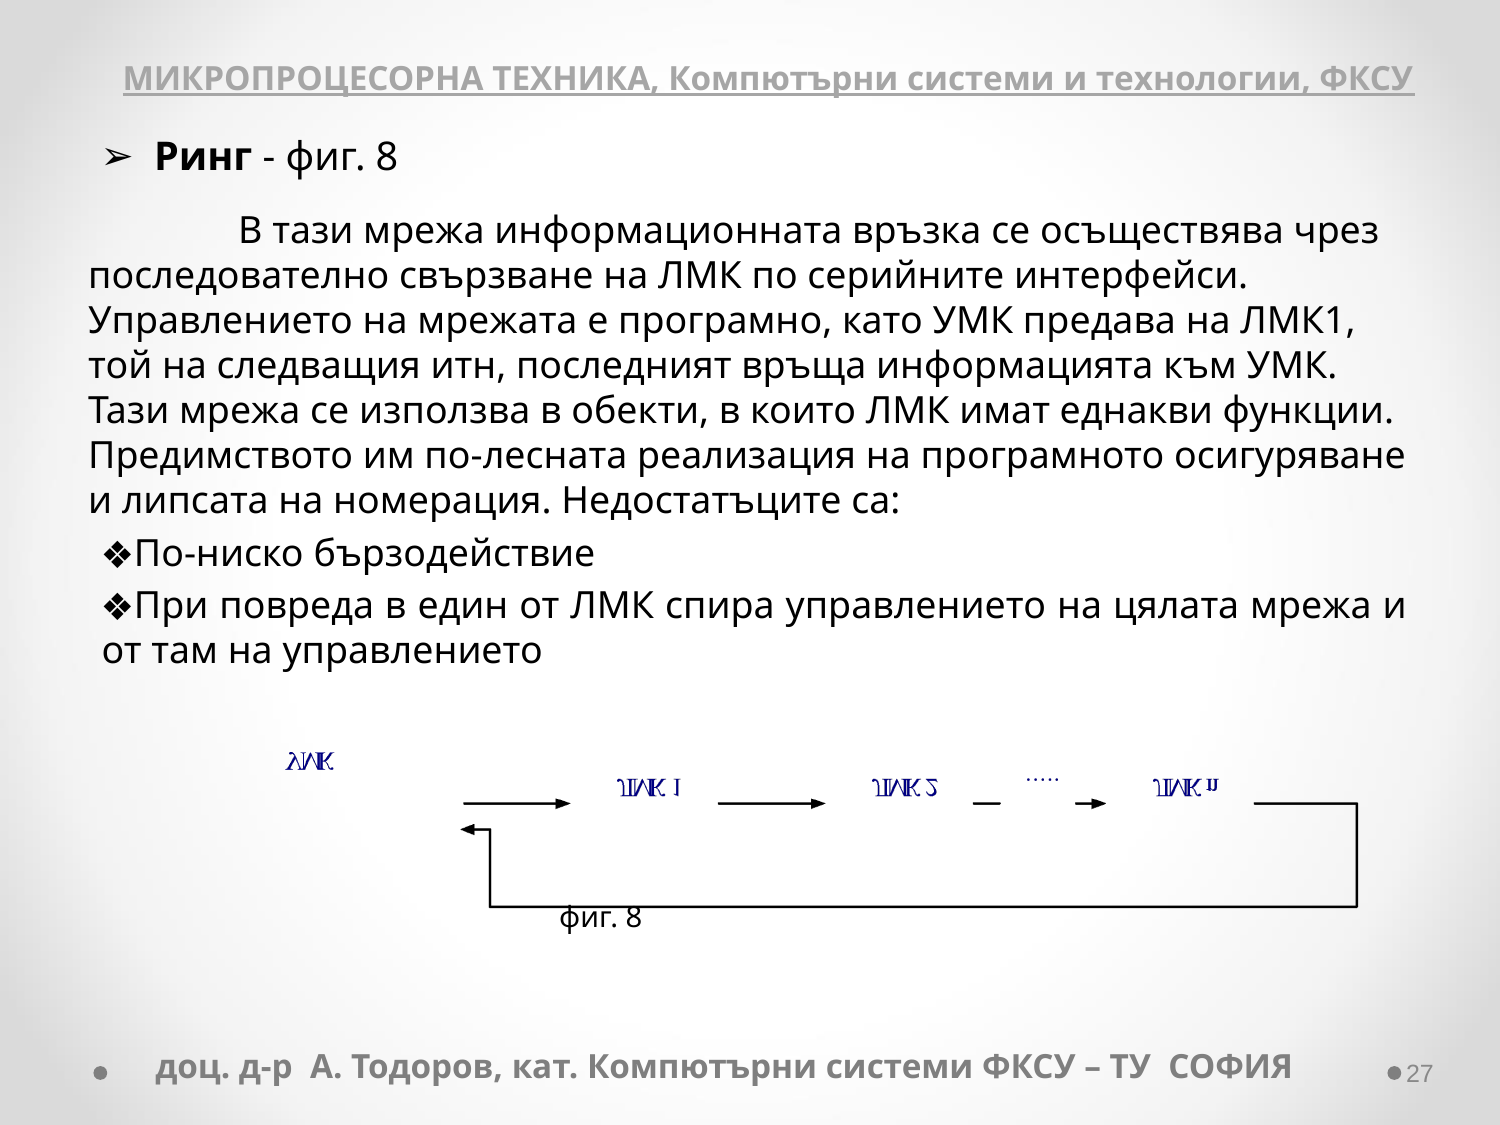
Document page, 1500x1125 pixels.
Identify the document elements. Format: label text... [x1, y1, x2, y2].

text_box доц. д-р А. Тодоров, кат. Компютърни системи ФКСУ – ТУ СОФИЯ [75, 1037, 1375, 1100]
list Ринг - фиг. 8 В тази мрежа информационната връзка се осъществява чрез последователно свързване на ЛМК по серийните интерфейси. Управлението на мрежата е програмно, като УМК предава на ЛМК1, той на следващия итн, последният връща информацията към УМК. Тази мрежа се използва в обекти, в които ЛМК имат еднакви функции. Предимството им по-лесната реализация на програмното осигуряване и липсата на номерация. Недостатъците са: По-ниско бързодействие При повреда в един от ЛМК спира управлението на цялата мрежа и от там на управлението фиг. 8 [73, 101, 1424, 1000]
text_box МИКРОПРОЦЕСОРНА ТЕХНИКА, Компютърни системи и технологии, ФКСУ [75, 50, 1463, 100]
picture [0, 0, 1500, 1125]
text_box ‹#› [1401, 1042, 1494, 1103]
